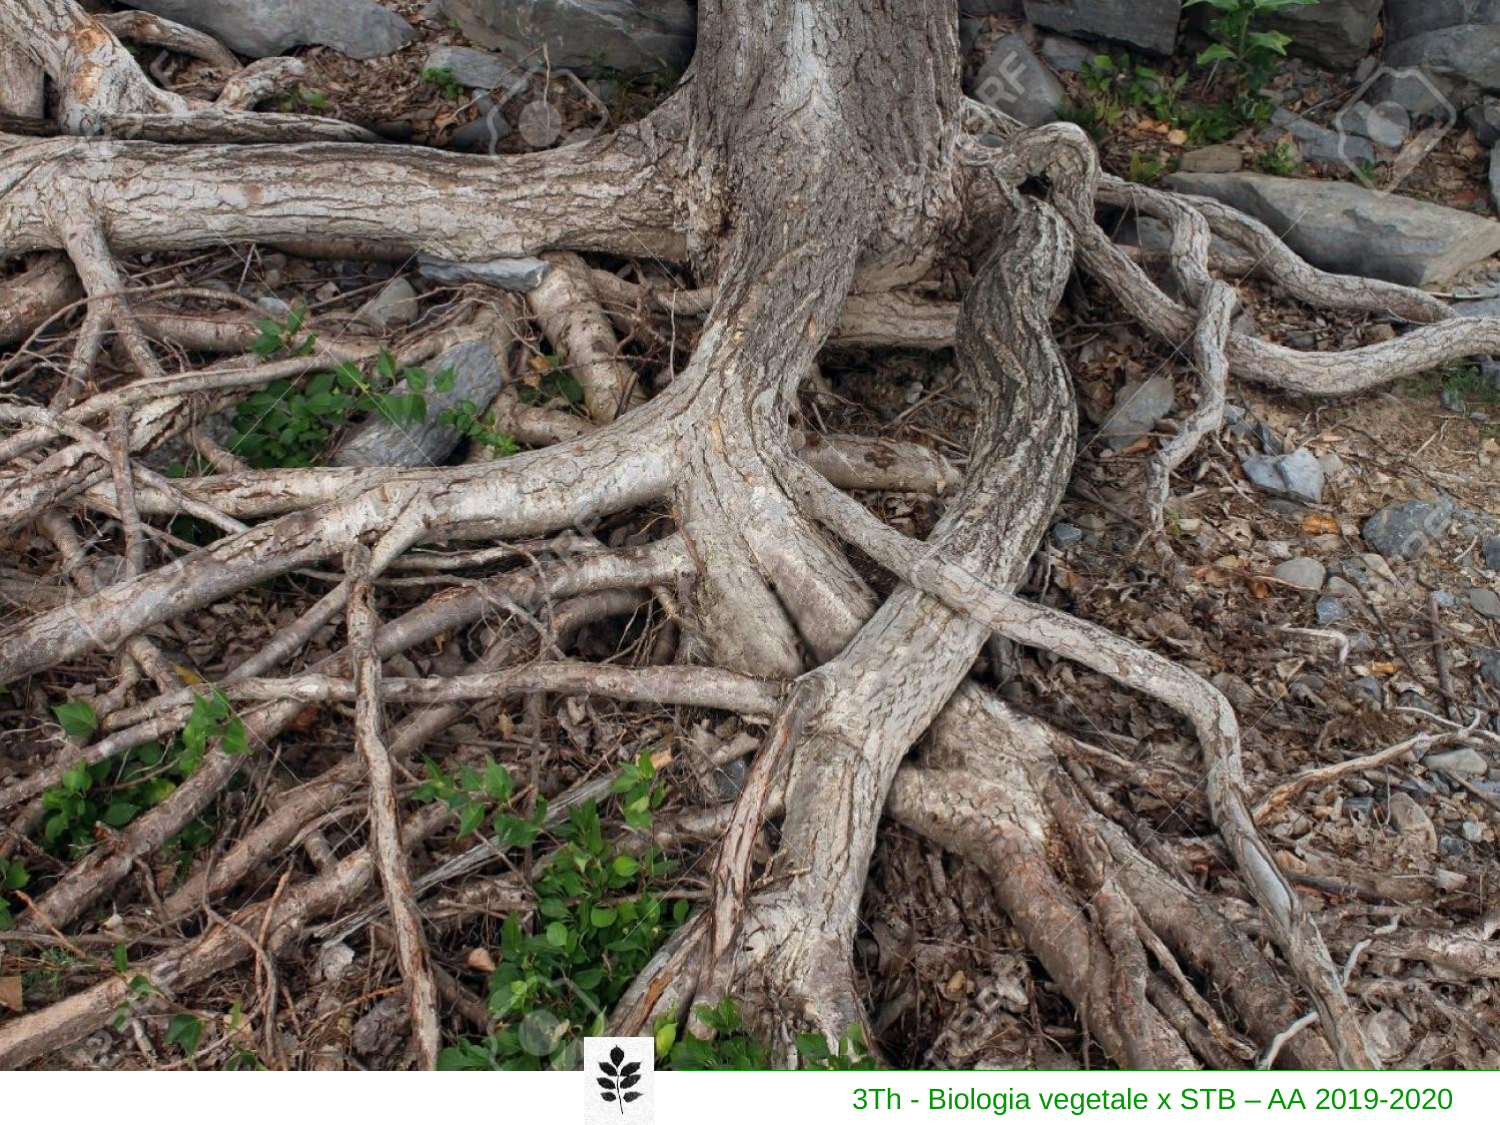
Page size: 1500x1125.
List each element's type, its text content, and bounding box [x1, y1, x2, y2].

text_box [584, 1037, 655, 1125]
text_box [0, 0, 1500, 1071]
footer 3Th - Biologia vegetale x STB – AA 2019-2020 [849, 1081, 1487, 1125]
